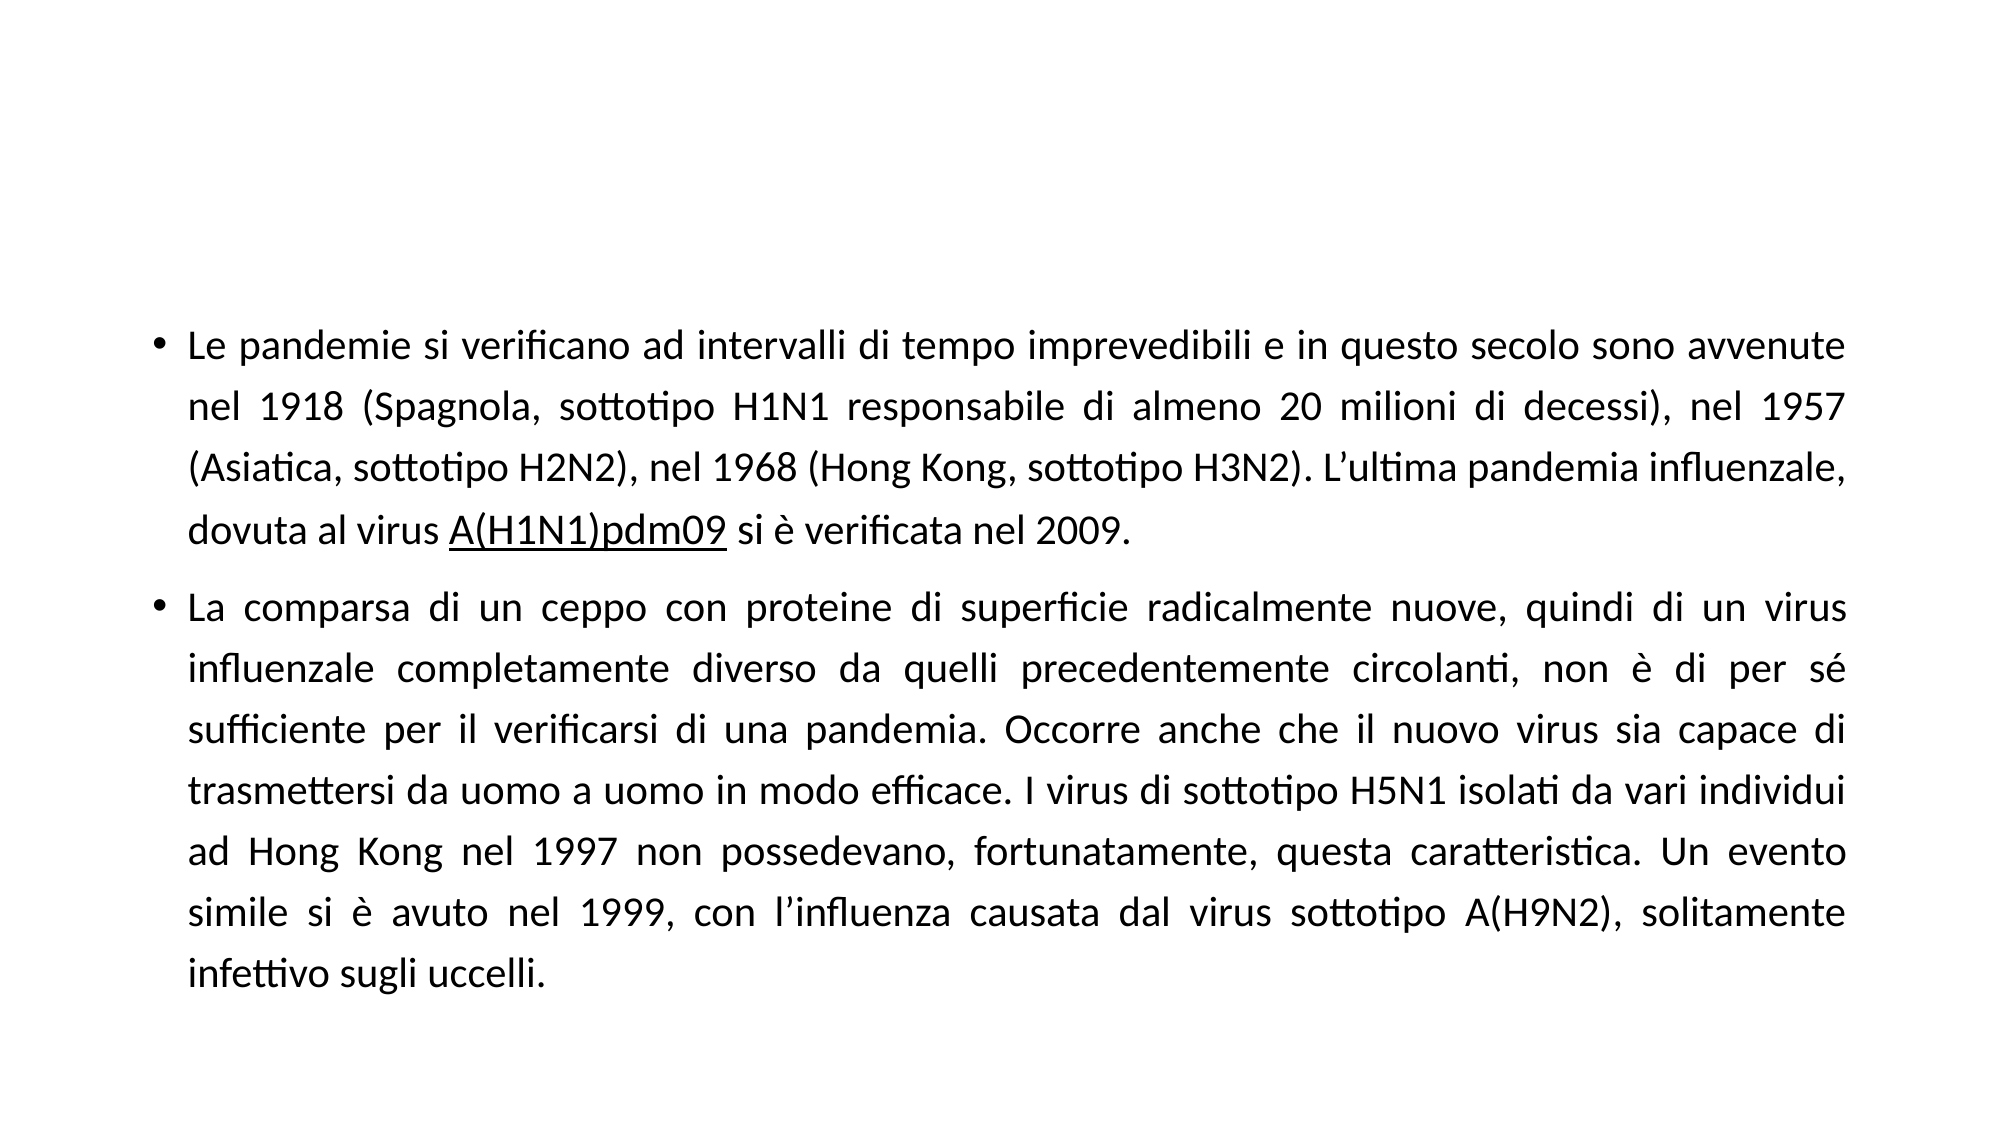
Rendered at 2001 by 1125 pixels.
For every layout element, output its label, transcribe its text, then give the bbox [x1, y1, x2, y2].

list Le pandemie si verificano ad intervalli di tempo imprevedibili e in questo secolo sono avvenute nel 1918 (Spagnola, sottotipo H1N1 responsabile di almeno 20 milioni di decessi), nel 1957 (Asiatica, sottotipo H2N2), nel 1968 (Hong Kong, sottotipo H3N2). L’ultima pandemia influenzale, dovuta al virus A(H1N1)pdm09 si è verificata nel 2009. La comparsa di un ceppo con proteine di superficie radicalmente nuove, quindi di un virus influenzale completamente diverso da quelli precedentemente circolanti, non è di per sé sufficiente per il verificarsi di una pandemia. Occorre anche che il nuovo virus sia capace di trasmettersi da uomo a uomo in modo efficace. I virus di sottotipo H5N1 isolati da vari individui ad Hong Kong nel 1997 non possedevano, fortunatamente, questa caratteristica. Un evento simile si è avuto nel 1999, con l’influenza causata dal virus sottotipo A(H9N2), solitamente infettivo sugli uccelli. [137, 299, 1863, 1014]
